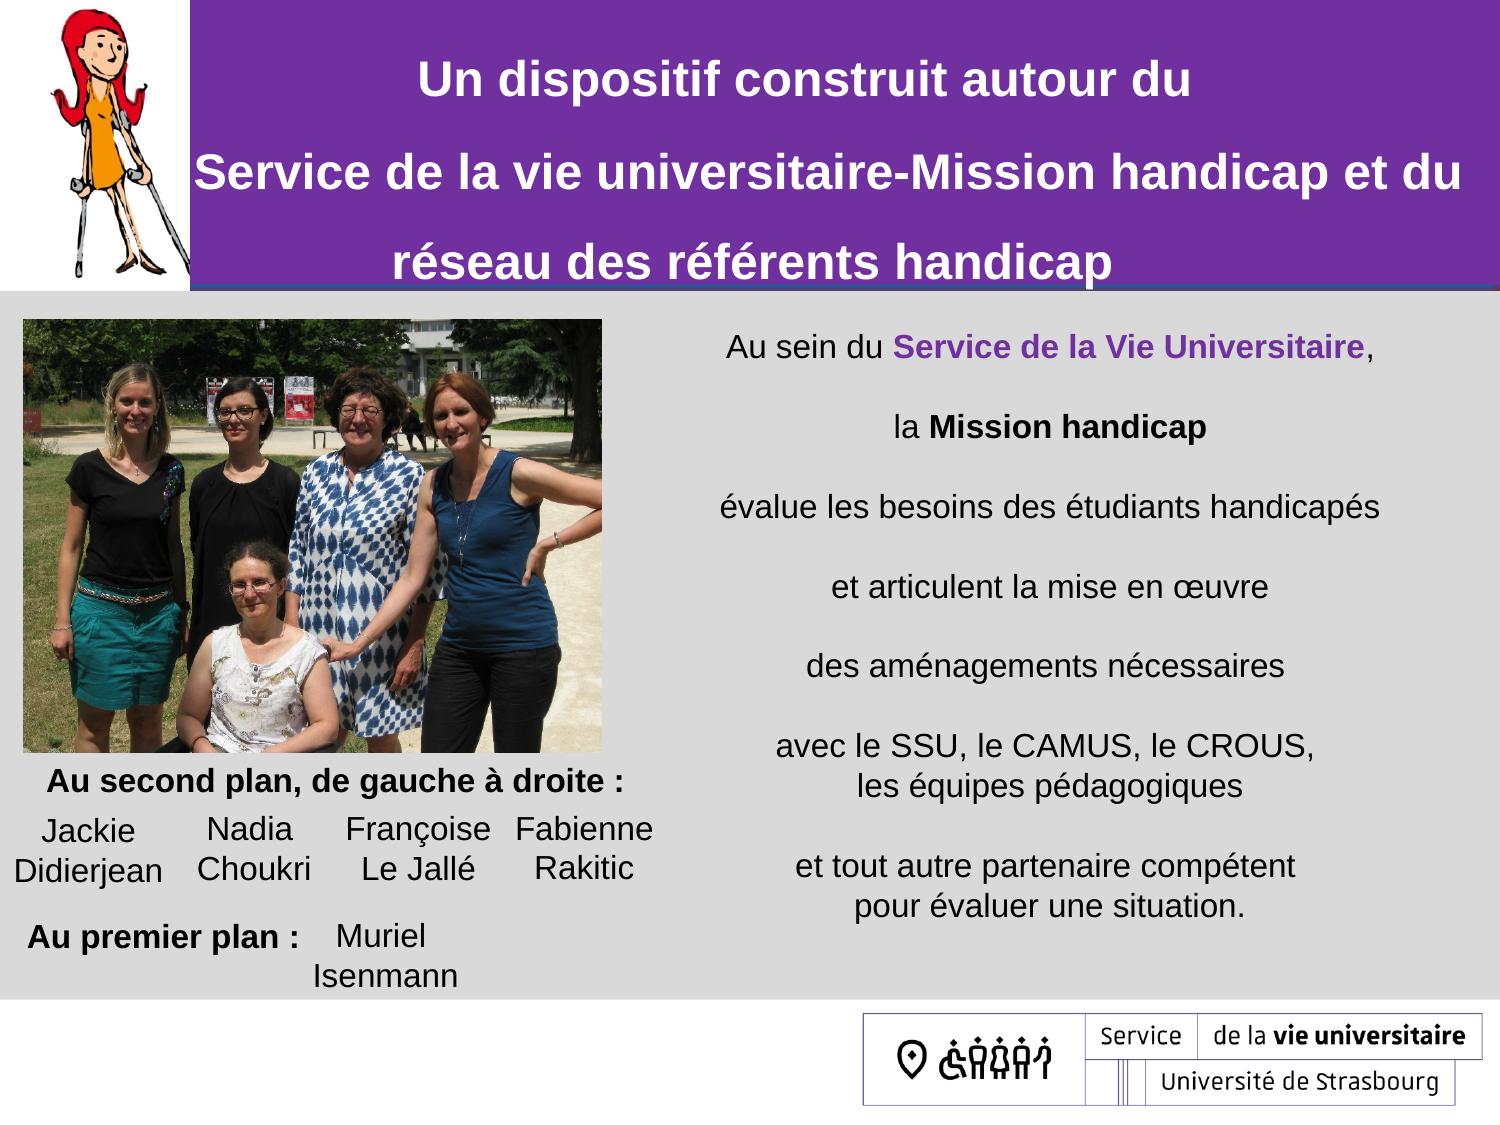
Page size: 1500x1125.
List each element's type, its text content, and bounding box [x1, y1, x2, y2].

text_box [0, 999, 1500, 1125]
text_box Au sein du Service de la Vie Universitaire, la Mission handicap évalue les besoins des étudiants handicapés et articulent la mise en œuvre des aménagements nécessaires avec le SSU, le CAMUS, le CROUS, les équipes pédagogiques et tout autre partenaire compétent pour évaluer une situation. [601, 317, 1500, 932]
picture [861, 1012, 1483, 1106]
picture [23, 319, 602, 754]
text_box Nadia Choukri [182, 799, 327, 895]
text_box Au second plan, de gauche à droite : [28, 751, 644, 807]
text_box Jackie Didierjean [0, 801, 179, 897]
text_box Fabienne Rakitic [500, 799, 669, 894]
text_box Au premier plan : [0, 908, 356, 963]
picture [0, 0, 1500, 292]
text_box Françoise Le Jallé [330, 807, 507, 895]
text_box Muriel Isenmann [297, 906, 474, 1002]
